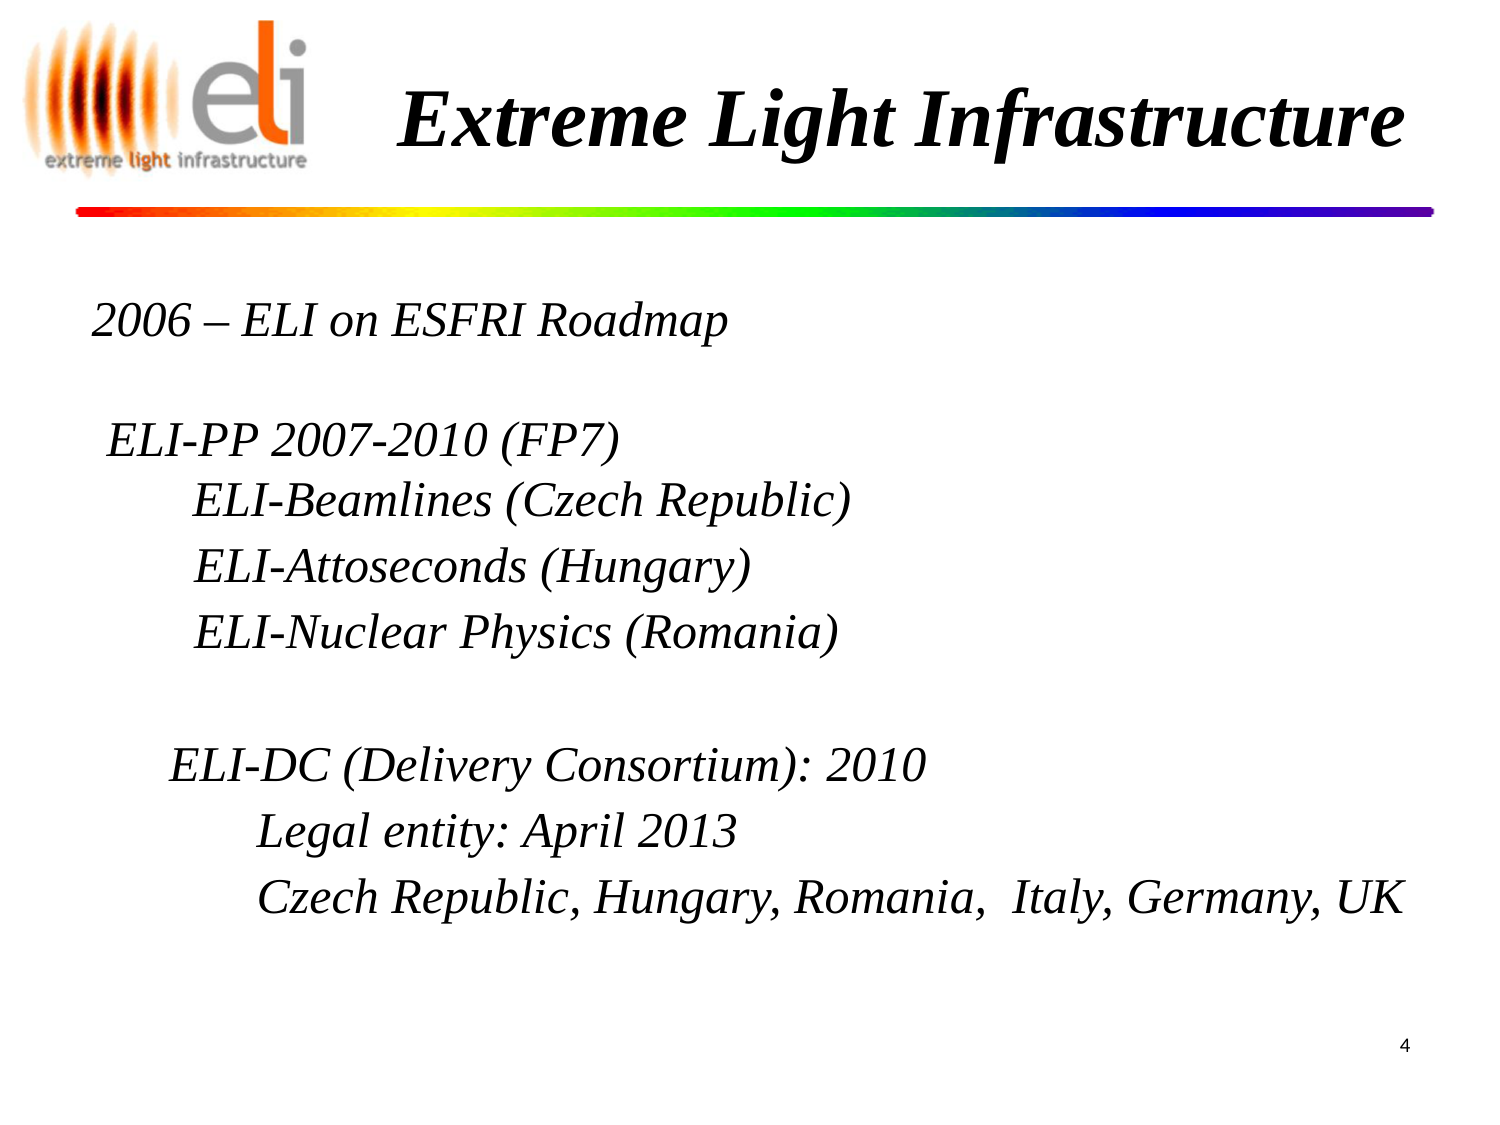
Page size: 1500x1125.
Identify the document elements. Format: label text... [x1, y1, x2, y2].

text_box 2006 – ELI on ESFRI Roadmap ELI-PP 2007-2010 (FP7) ELI-Beamlines (Czech Republic) ELI-Attoseconds (Hungary) ELI-Nuclear Physics (Romania) ELI-DC (Delivery Consortium): 2010 Legal entity: April 2013 Czech Republic, Hungary, Romania, Italy, Germany, UK [29, 278, 1500, 1125]
text_box 4 [1074, 1024, 1425, 1100]
picture [1028, 207, 1438, 218]
title Extreme Light Infrastructure [330, 37, 1459, 190]
picture [1027, 213, 1037, 218]
picture [74, 207, 1012, 218]
picture [0, 0, 325, 190]
